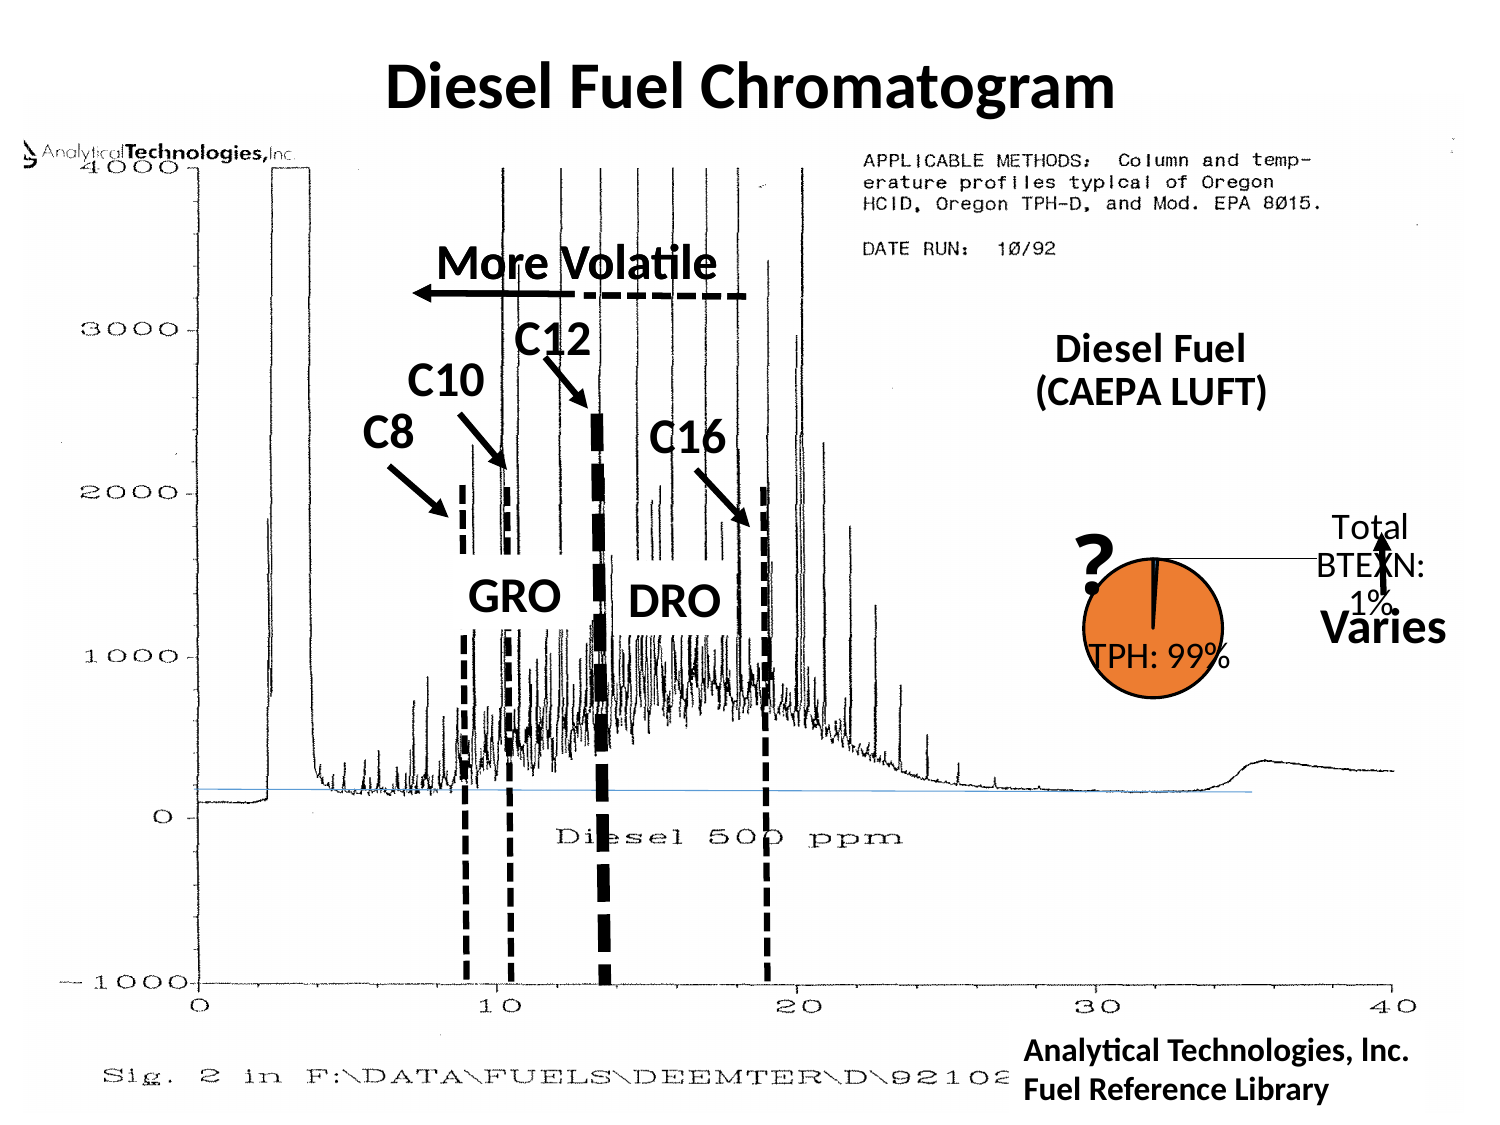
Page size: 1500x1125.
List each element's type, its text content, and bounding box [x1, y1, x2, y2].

text_box Diesel Fuel Chromatogram [371, 34, 1133, 93]
chart [849, 302, 1453, 754]
picture [23, 93, 1464, 1113]
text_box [347, 222, 768, 987]
